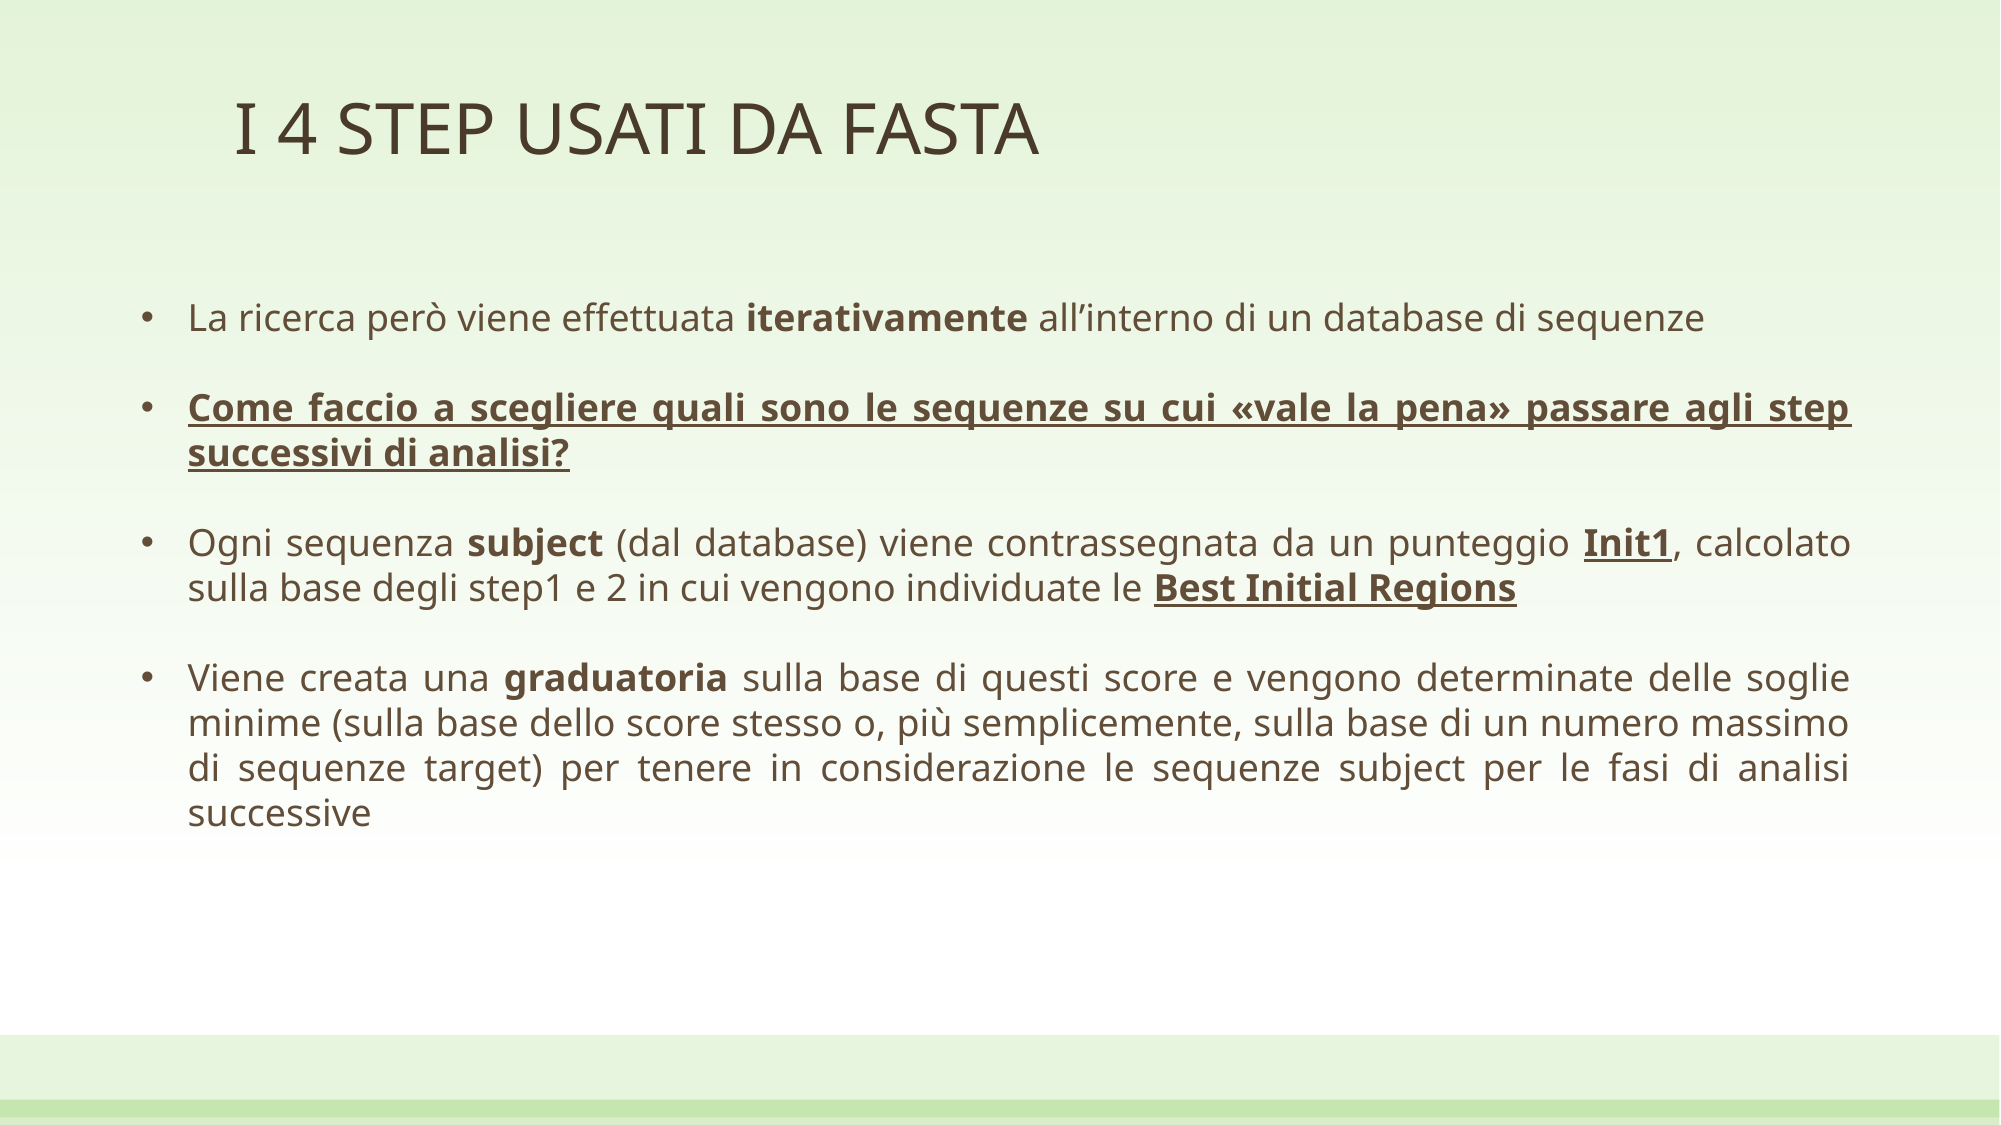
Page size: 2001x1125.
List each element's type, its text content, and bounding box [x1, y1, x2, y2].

text_box La ricerca però viene effettuata iterativamente all’interno di un database di sequenze Come faccio a scegliere quali sono le sequenze su cui «vale la pena» passare agli step successivi di analisi? Ogni sequenza subject (dal database) viene contrassegnata da un punteggio Init1, calcolato sulla base degli step1 e 2 in cui vengono individuate le Best Initial Regions Viene creata una graduatoria sulla base di questi score e vengono determinate delle soglie minime (sulla base dello score stesso o, più semplicemente, sulla base di un numero massimo di sequenze target) per tenere in considerazione le sequenze subject per le fasi di analisi successive [126, 286, 1867, 842]
title I 4 STEP USATI DA FASTA [219, 71, 1780, 178]
